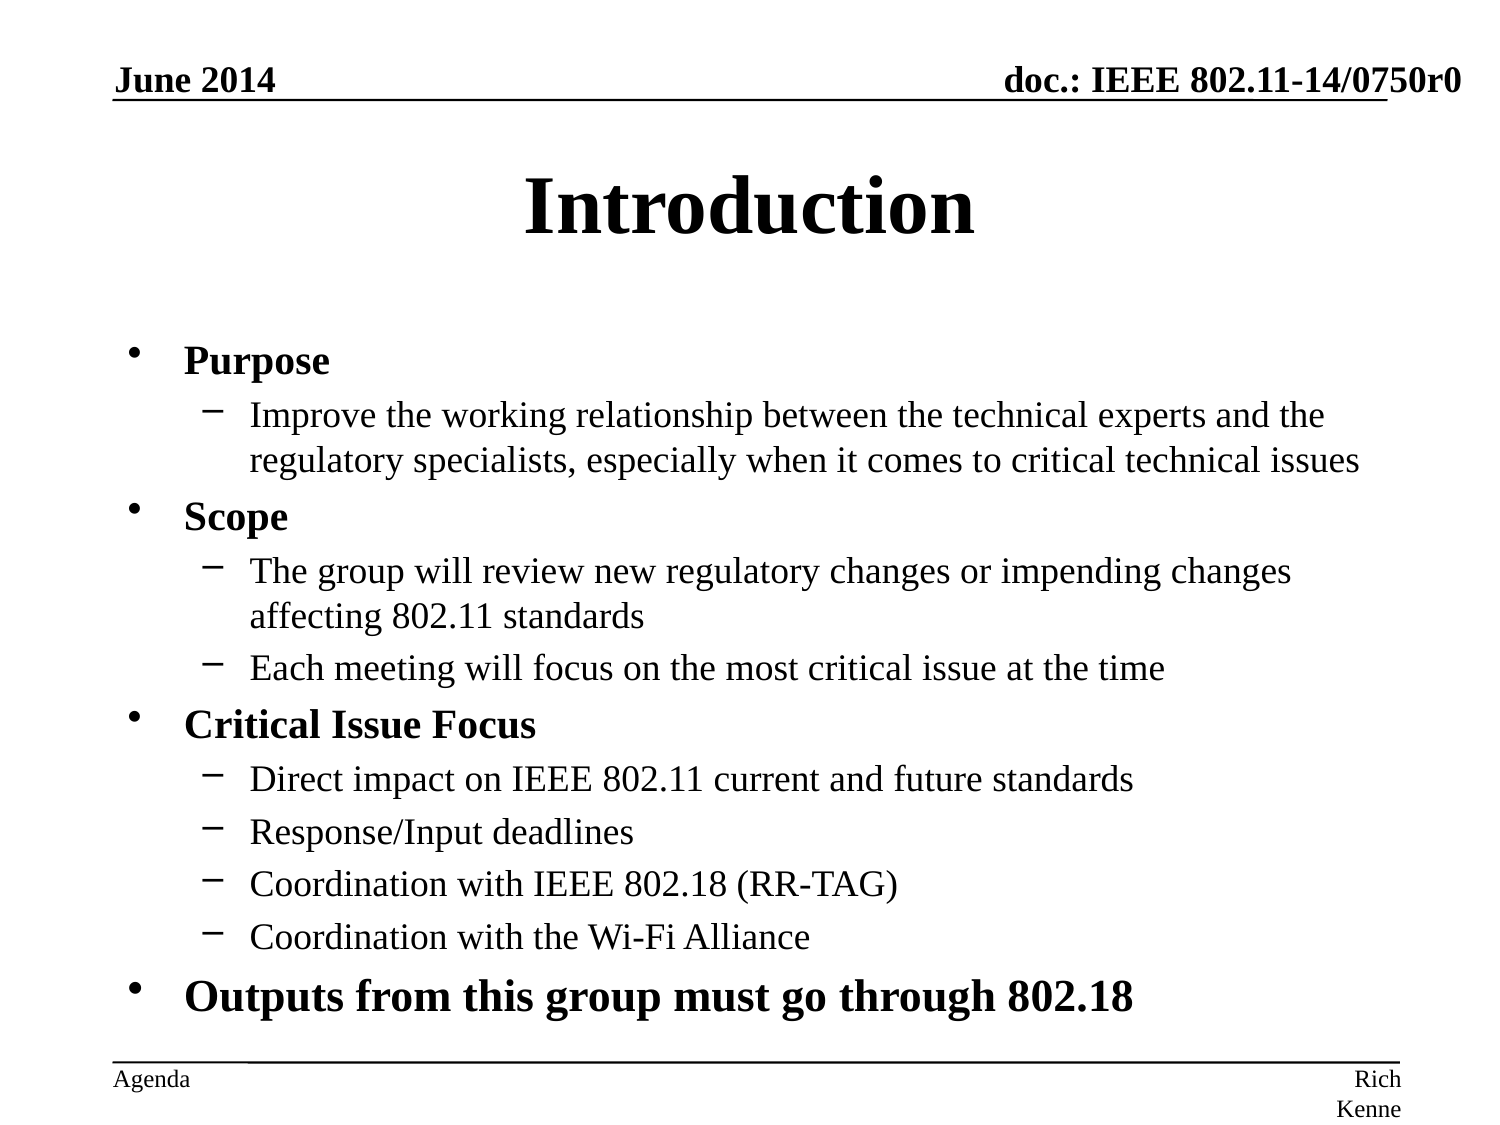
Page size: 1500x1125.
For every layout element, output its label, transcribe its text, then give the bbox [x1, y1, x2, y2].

footer Rich Kennedy, MediaTek [1324, 1061, 1402, 1093]
list Purpose Improve the working relationship between the technical experts and the regulatory specialists, especially when it comes to critical technical issues Scope The group will review new regulatory changes or impending changes affecting 802.11 standards Each meeting will focus on the most critical issue at the time Critical Issue Focus Direct impact on IEEE 802.11 current and future standards Response/Input deadlines Coordination with IEEE 802.18 (RR-TAG) Coordination with the Wi-Fi Alliance Outputs from this group must go through 802.18 [112, 324, 1388, 1050]
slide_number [114, 54, 316, 101]
title Introduction [112, 112, 1388, 288]
